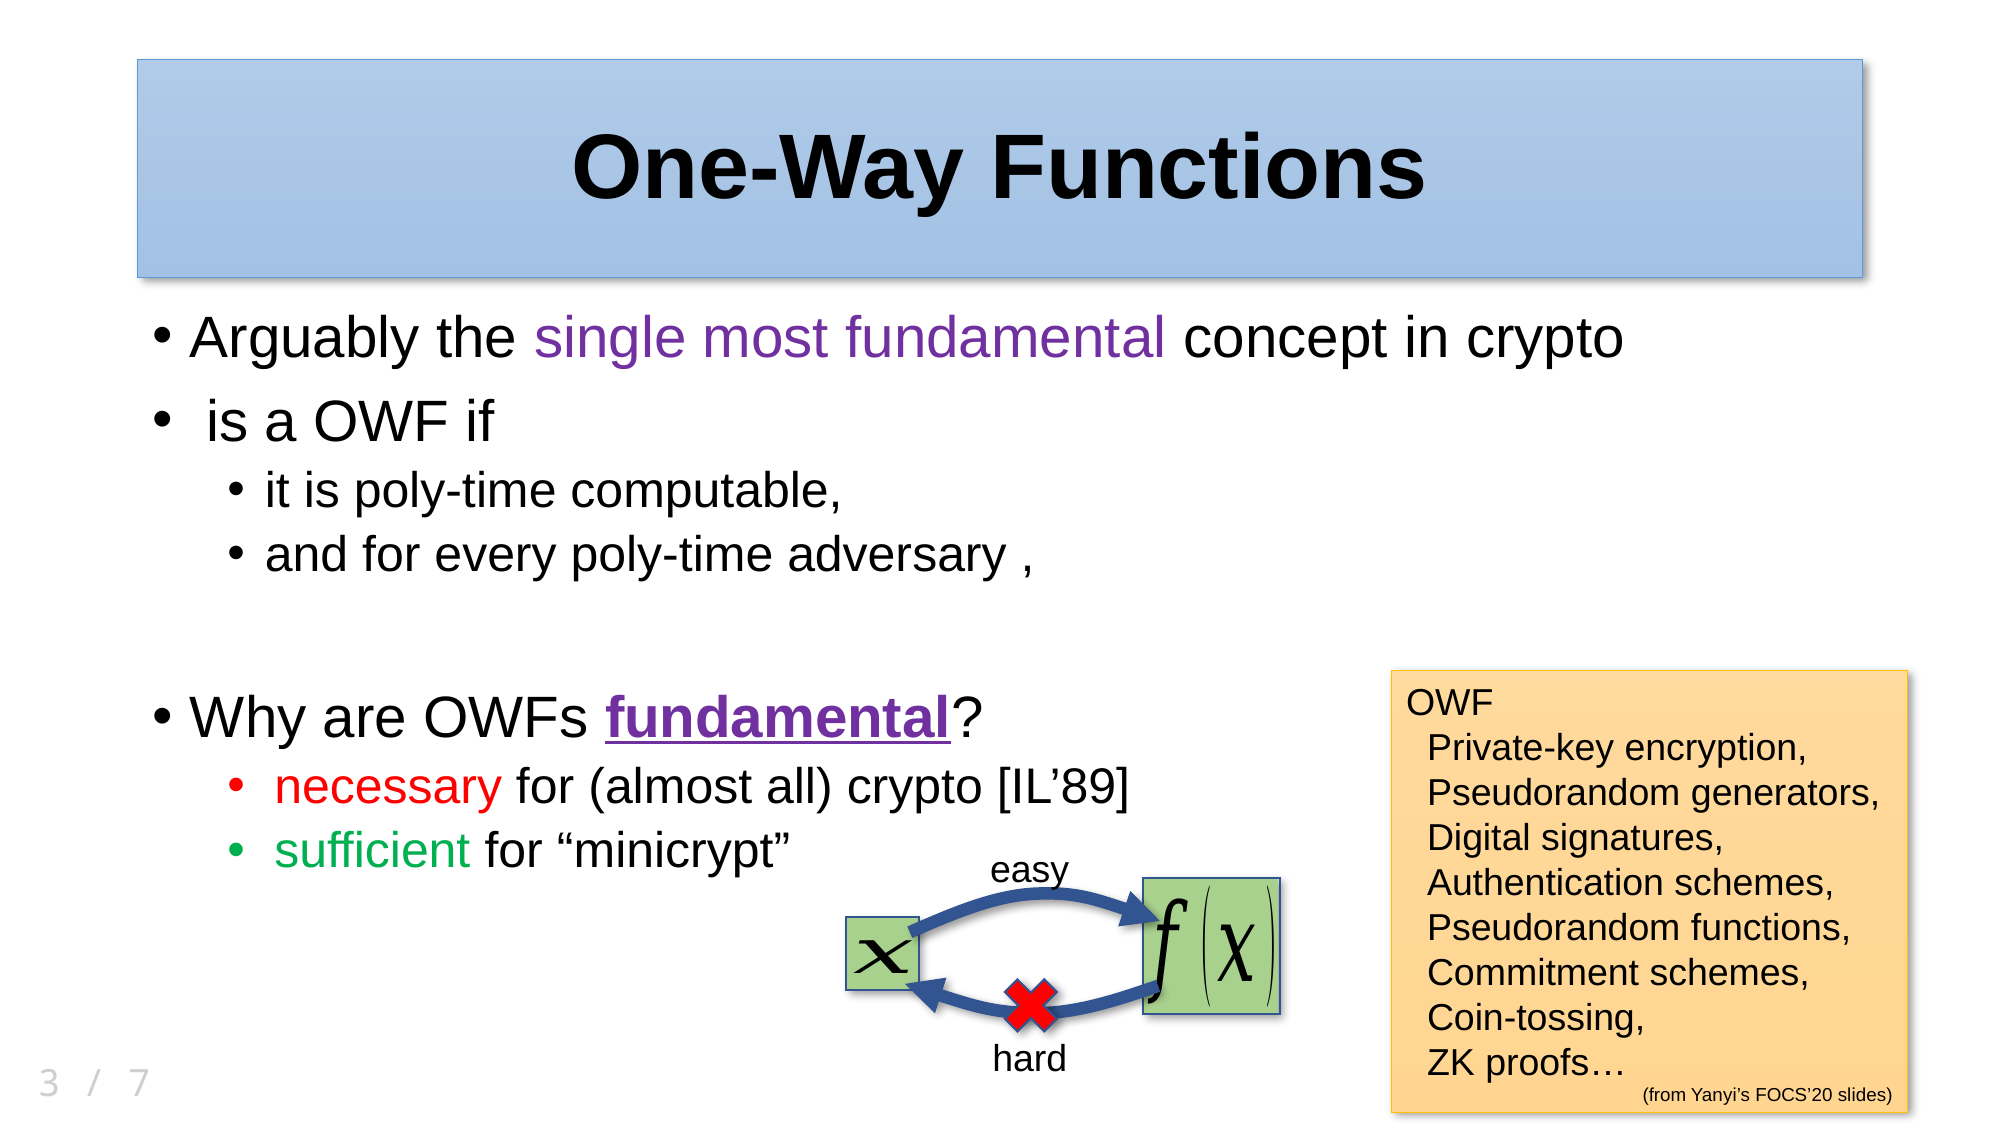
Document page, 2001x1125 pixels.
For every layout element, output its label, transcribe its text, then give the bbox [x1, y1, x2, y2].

text_box [1060, 984, 1159, 1013]
text_box [909, 898, 1160, 934]
text_box [905, 981, 1011, 1013]
title One-Way Functions [137, 59, 1863, 278]
text_box easy [975, 837, 1095, 898]
text_box 3 / 7 [23, 1051, 167, 1112]
text_box hard [977, 1026, 1097, 1086]
text_box [1003, 977, 1059, 1026]
